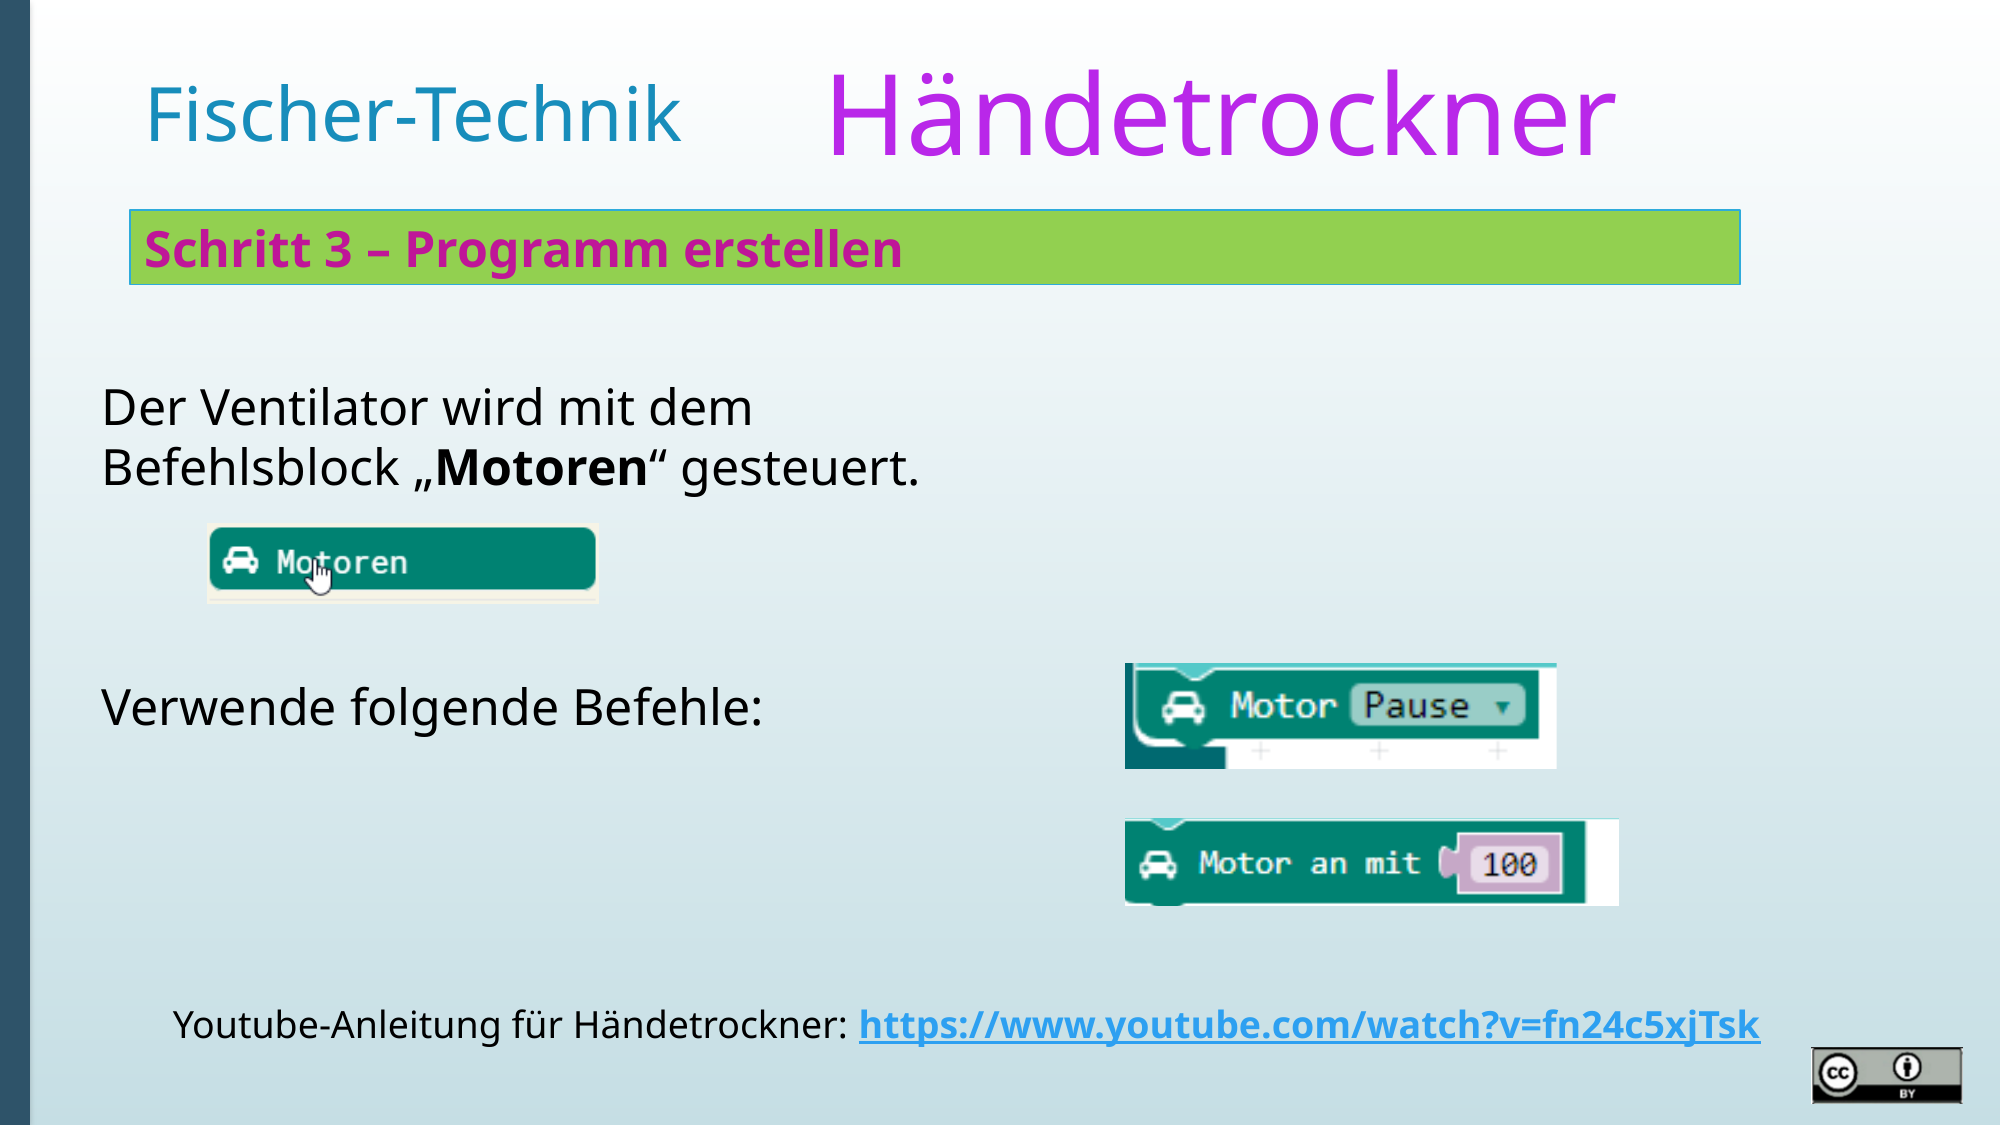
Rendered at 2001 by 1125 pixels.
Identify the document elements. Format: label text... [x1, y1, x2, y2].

picture [1811, 1047, 1963, 1104]
title Fischer-Technik [129, 59, 1592, 209]
picture [1124, 818, 1620, 906]
text_box Schritt 3 – Programm erstellen [129, 209, 1741, 285]
text_box Youtube-Anleitung für Händetrockner: https://www.youtube.com/watch?v=fn24c5xjTsk [158, 993, 1776, 1060]
picture [1124, 663, 1557, 769]
text_box Der Ventilator wird mit dem Befehlsblock „Motoren“ gesteuert. Verwende folgende Befehle: [86, 368, 1110, 743]
picture [207, 523, 599, 604]
text_box Händetrockner [808, 35, 1634, 186]
